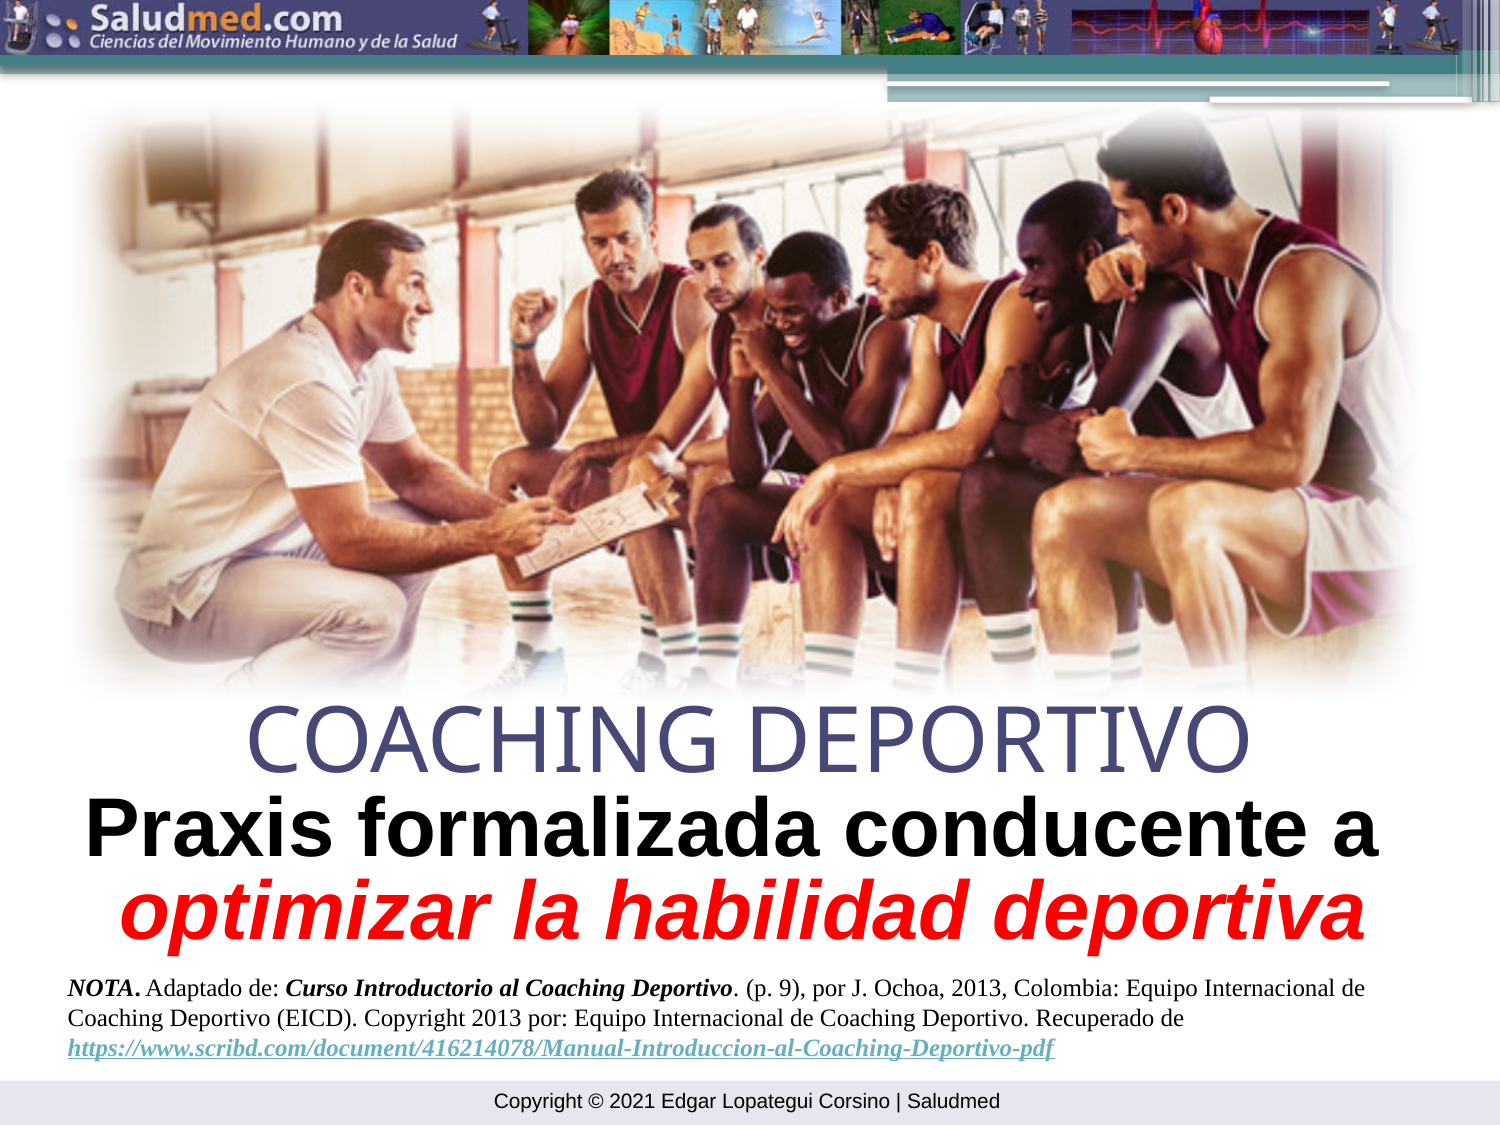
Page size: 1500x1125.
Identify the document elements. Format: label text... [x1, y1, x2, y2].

text_box Praxis formalizada conducente a optimizar la habilidad deportiva [32, 798, 1432, 976]
text_box COACHING DEPORTIVO [106, 715, 1394, 787]
text_box NOTA. Adaptado de: Curso Introductorio al Coaching Deportivo. (p. 9), por J. Ochoa, 2013, Colombia: Equipo Internacional de Coaching Deportivo (EICD). Copyright 2013 por: Equipo Internacional de Coaching Deportivo. Recuperado de https://www.scribd.com/document/416214078/Manual-Introduccion-al-Coaching-Deportivo-pdf [53, 964, 1471, 1071]
picture [60, 98, 1424, 705]
picture [0, 0, 1460, 55]
